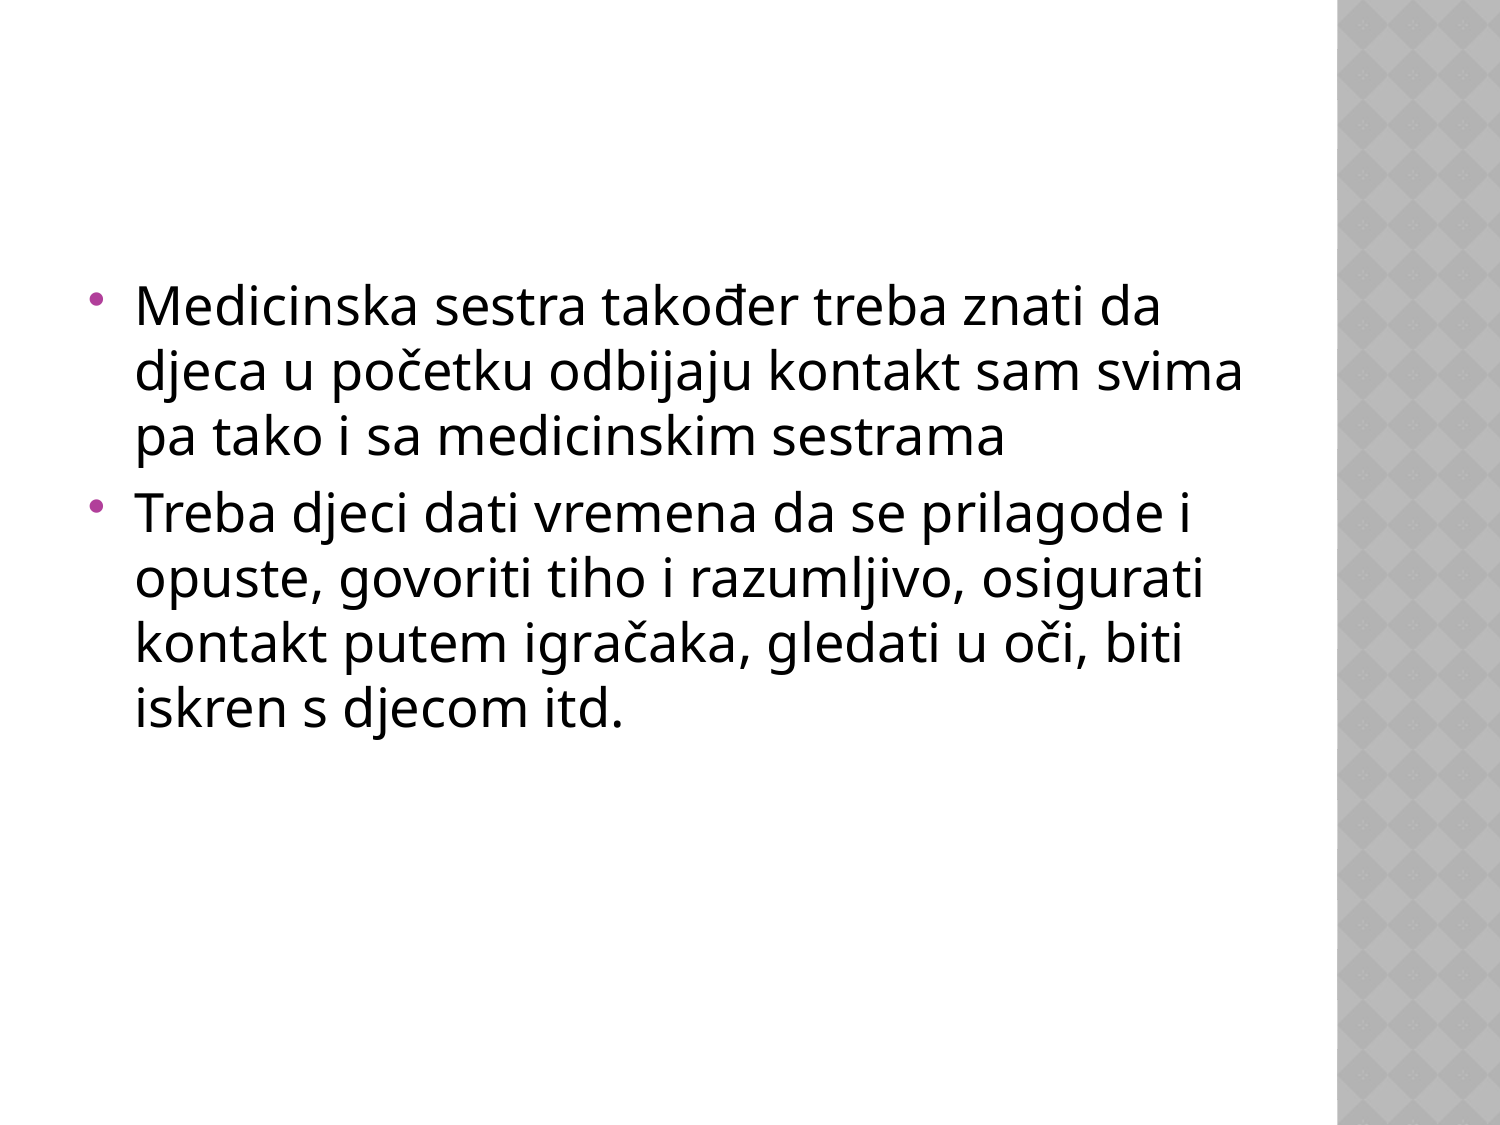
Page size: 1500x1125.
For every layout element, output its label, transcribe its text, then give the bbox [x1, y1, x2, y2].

list Medicinska sestra također treba znati da djeca u početku odbijaju kontakt sam svima pa tako i sa medicinskim sestrama Treba djeci dati vremena da se prilagode i opuste, govoriti tiho i razumljivo, osigurati kontakt putem igračaka, gledati u oči, biti iskren s djecom itd. [75, 264, 1263, 1059]
